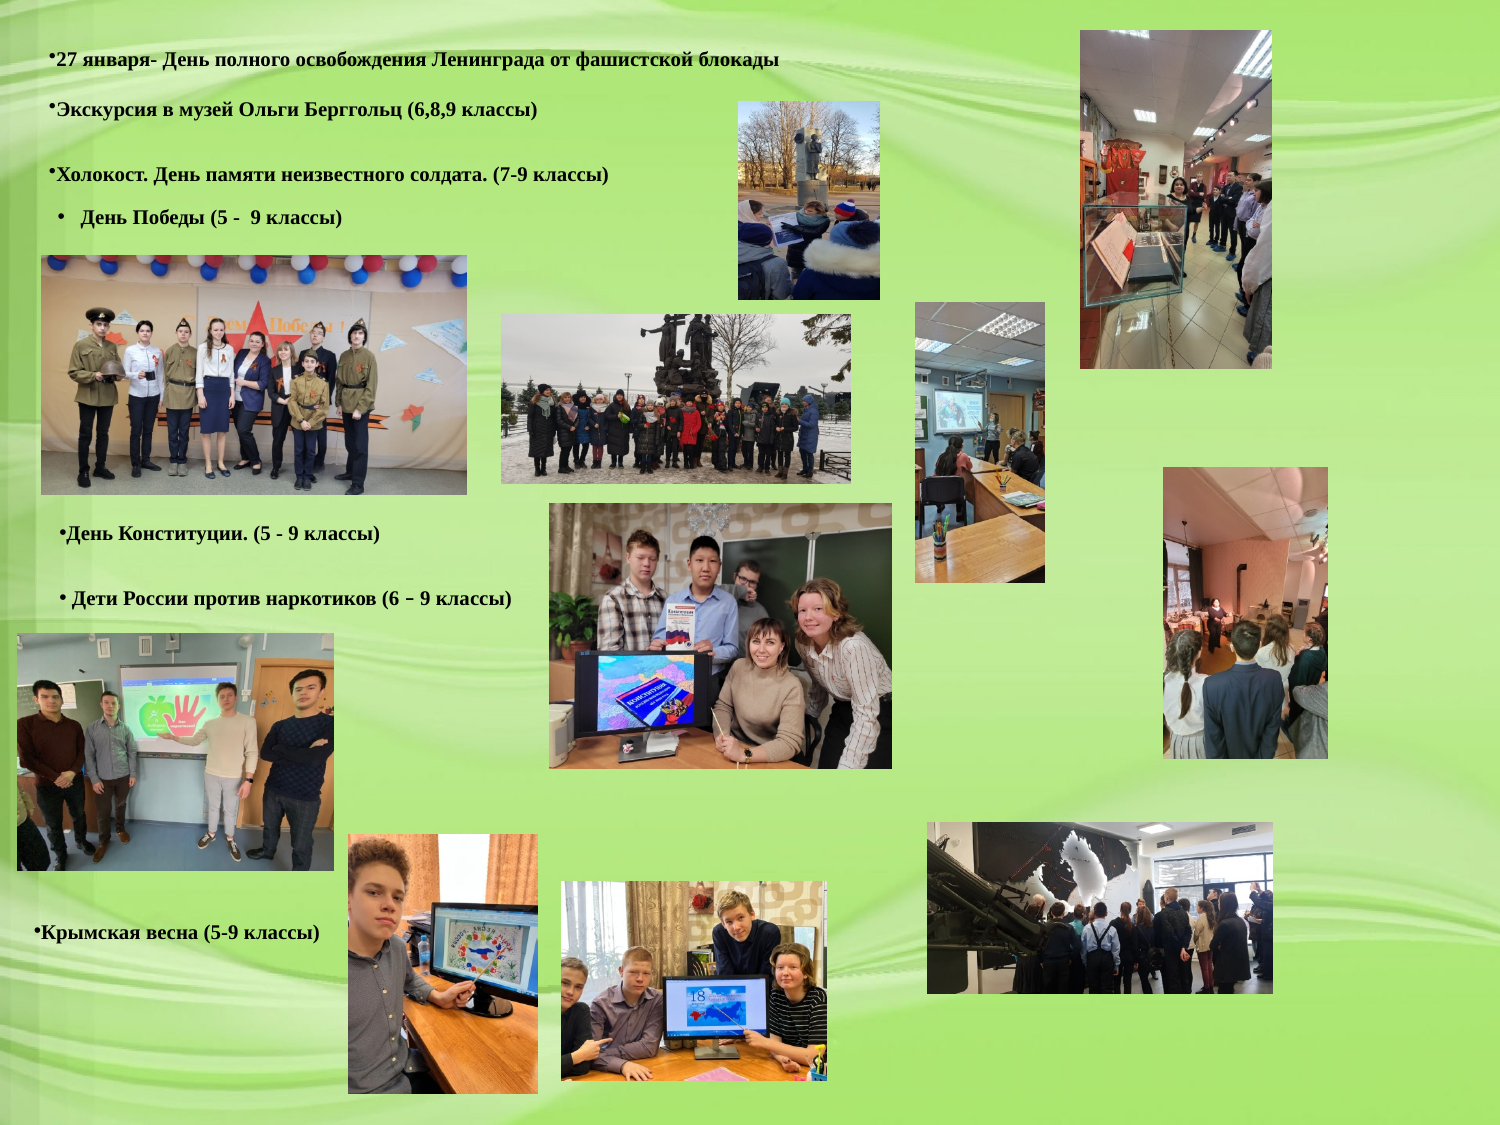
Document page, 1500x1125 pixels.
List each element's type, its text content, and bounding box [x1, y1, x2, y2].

text_box День Победы (5 - 9 классы) [42, 196, 363, 237]
text_box 27 января- День полного освобождения Ленинграда от фашистской блокады Экскурсия в музей Ольги Берггольц (6,8,9 классы) Холокост. День памяти неизвестного солдата. (7-9 классы) [33, 38, 795, 193]
text_box День Конституции. (5 - 9 классы) Дети России против наркотиков (6 – 9 классы) [44, 512, 528, 617]
picture [0, 0, 1500, 1125]
text_box Крымская весна (5-9 классы) [18, 910, 336, 951]
